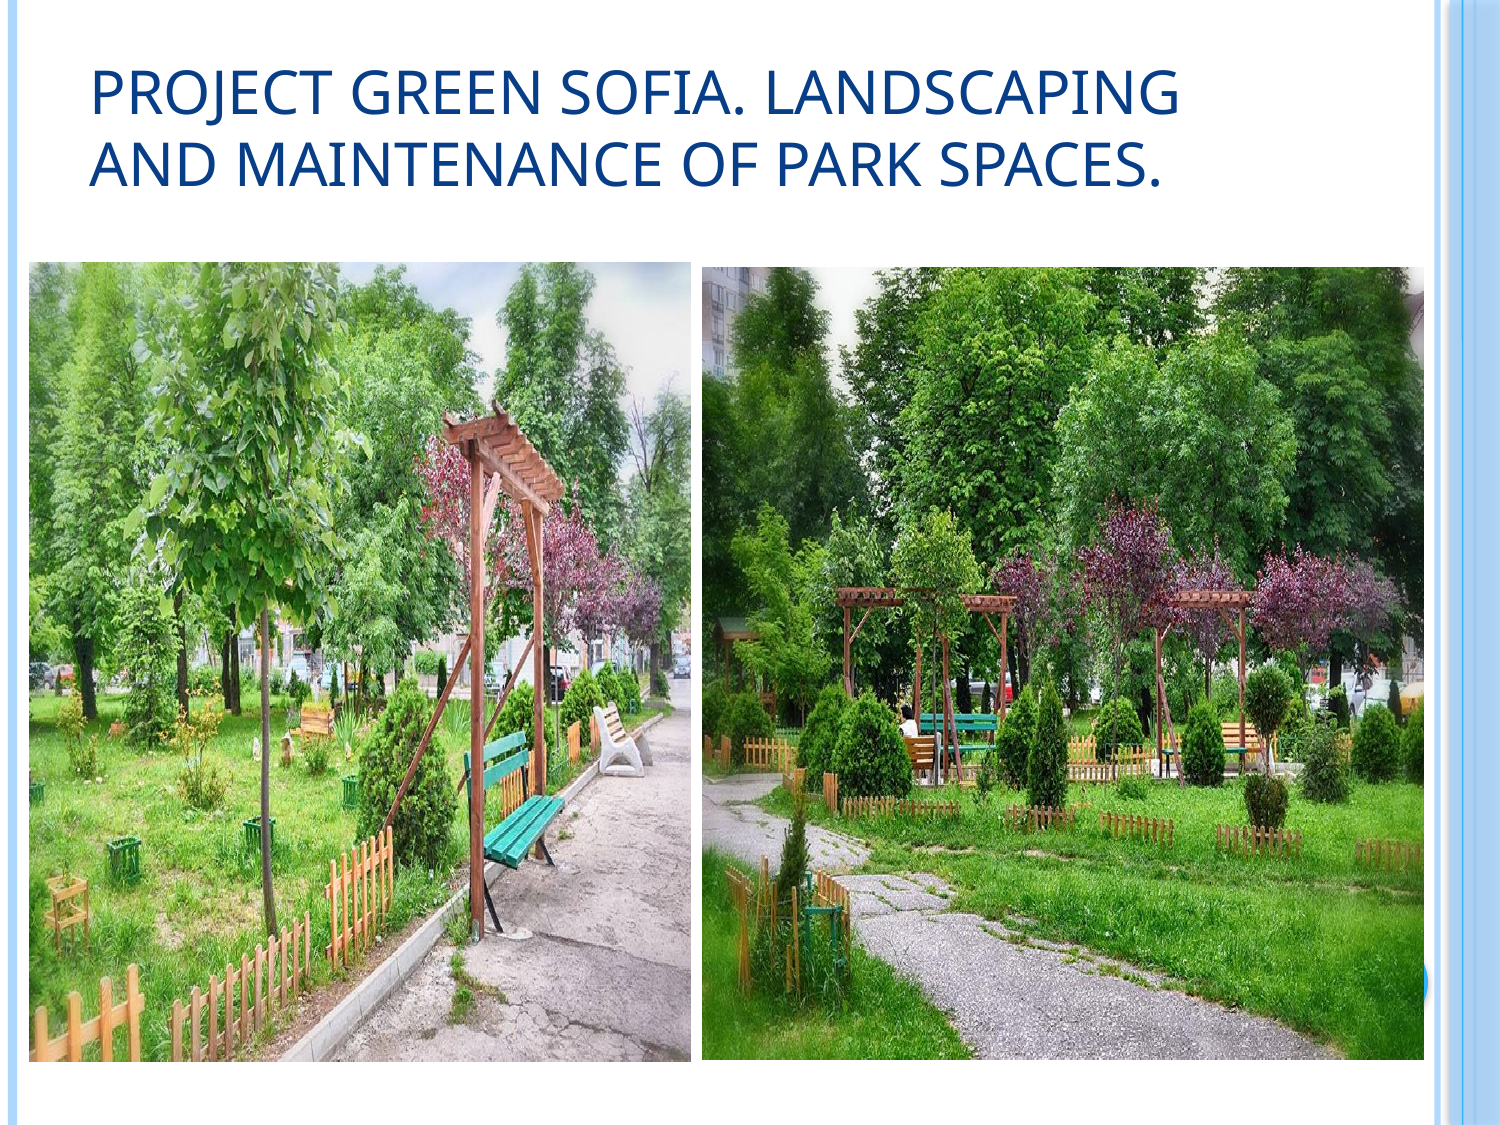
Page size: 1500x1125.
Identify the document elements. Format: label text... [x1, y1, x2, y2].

picture [702, 266, 1424, 1060]
title Project Green Sofia. landscaping and maintenance of park spaces. [75, 45, 1300, 265]
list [28, 261, 692, 1063]
